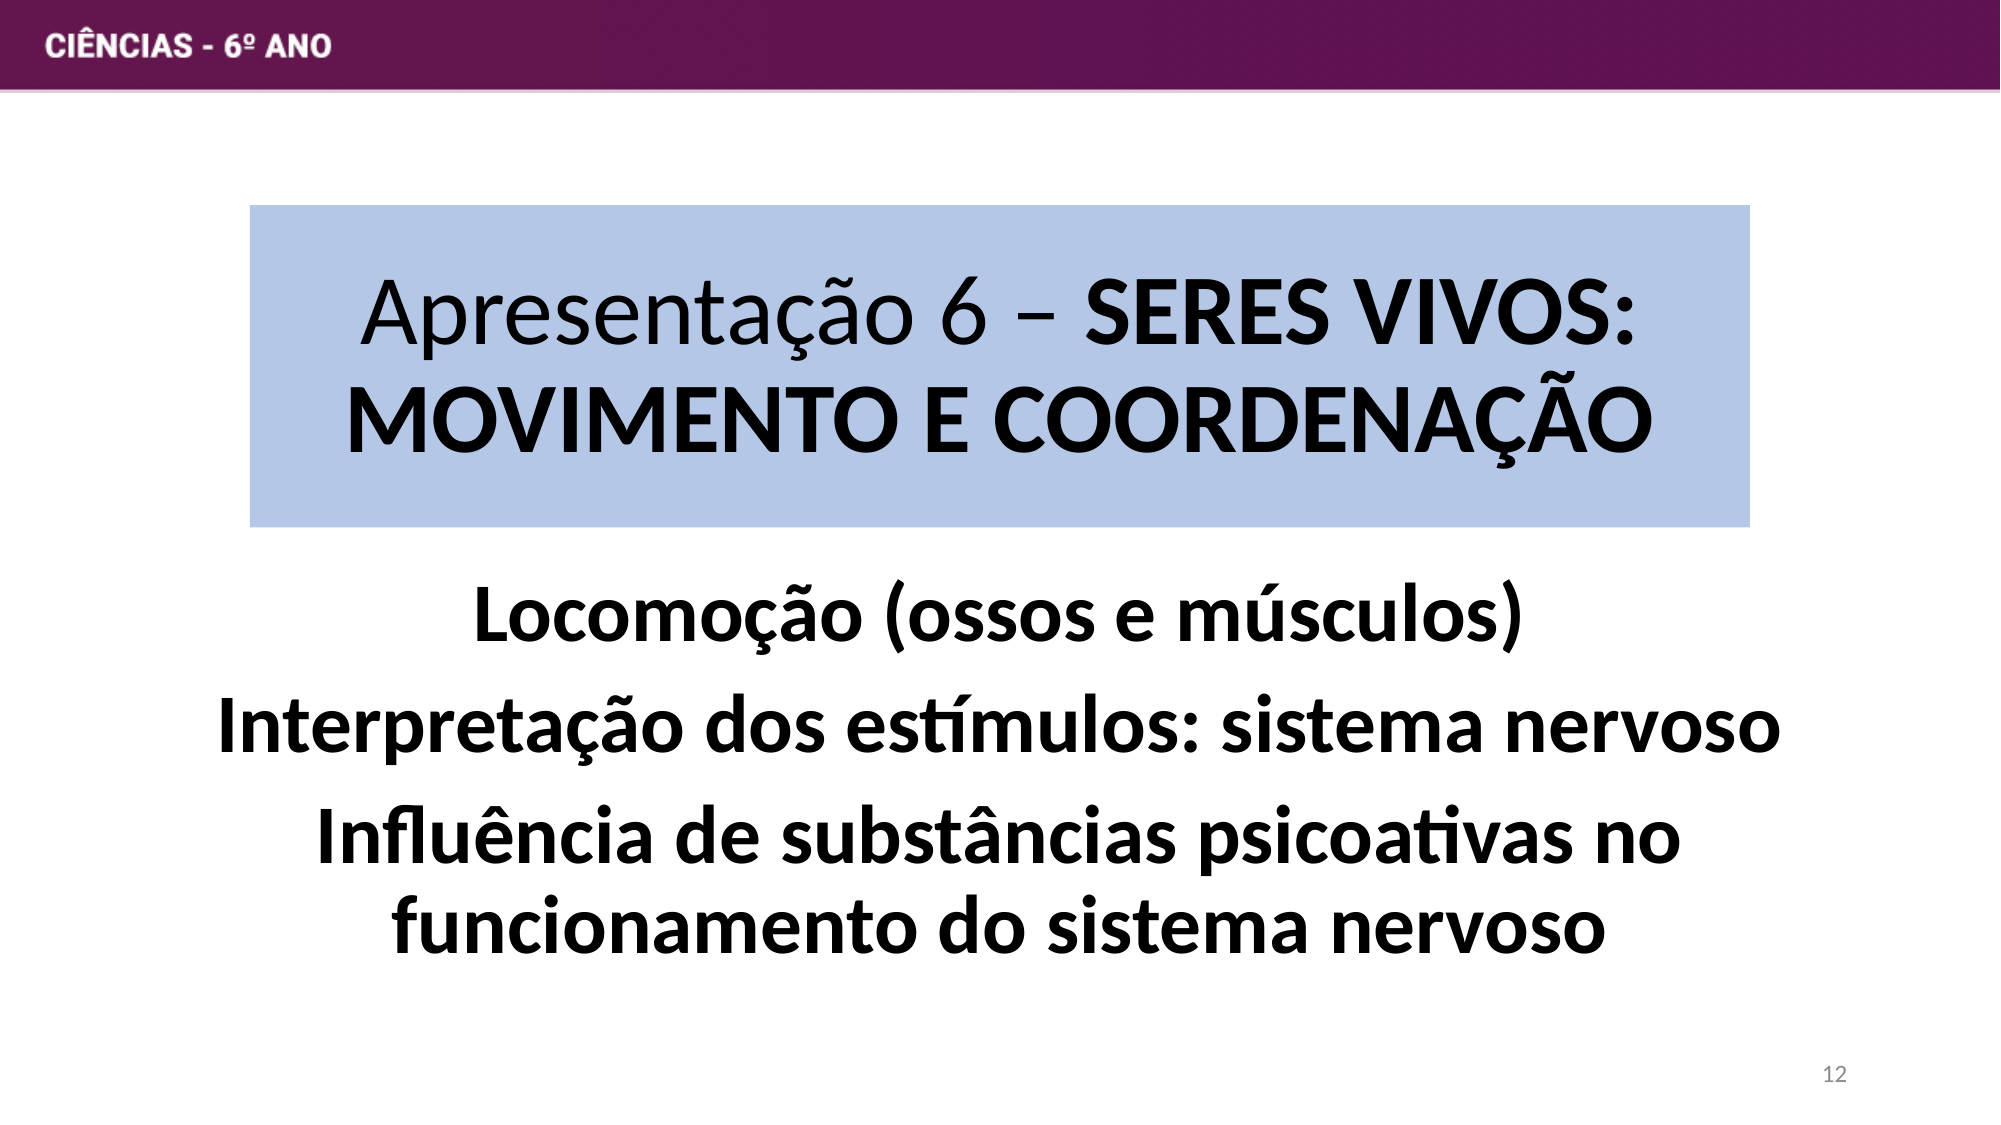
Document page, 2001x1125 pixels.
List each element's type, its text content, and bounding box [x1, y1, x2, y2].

picture [0, 0, 2000, 93]
subtitle Locomoção (ossos e músculos) Interpretação dos estímulos: sistema nervoso Influência de substâncias psicoativas no funcionamento do sistema nervoso [167, 562, 1833, 973]
title Apresentação 6 – SERES VIVOS: MOVIMENTO E COORDENAÇÃO [249, 205, 1750, 528]
slide_number 12 [1412, 1042, 1863, 1103]
